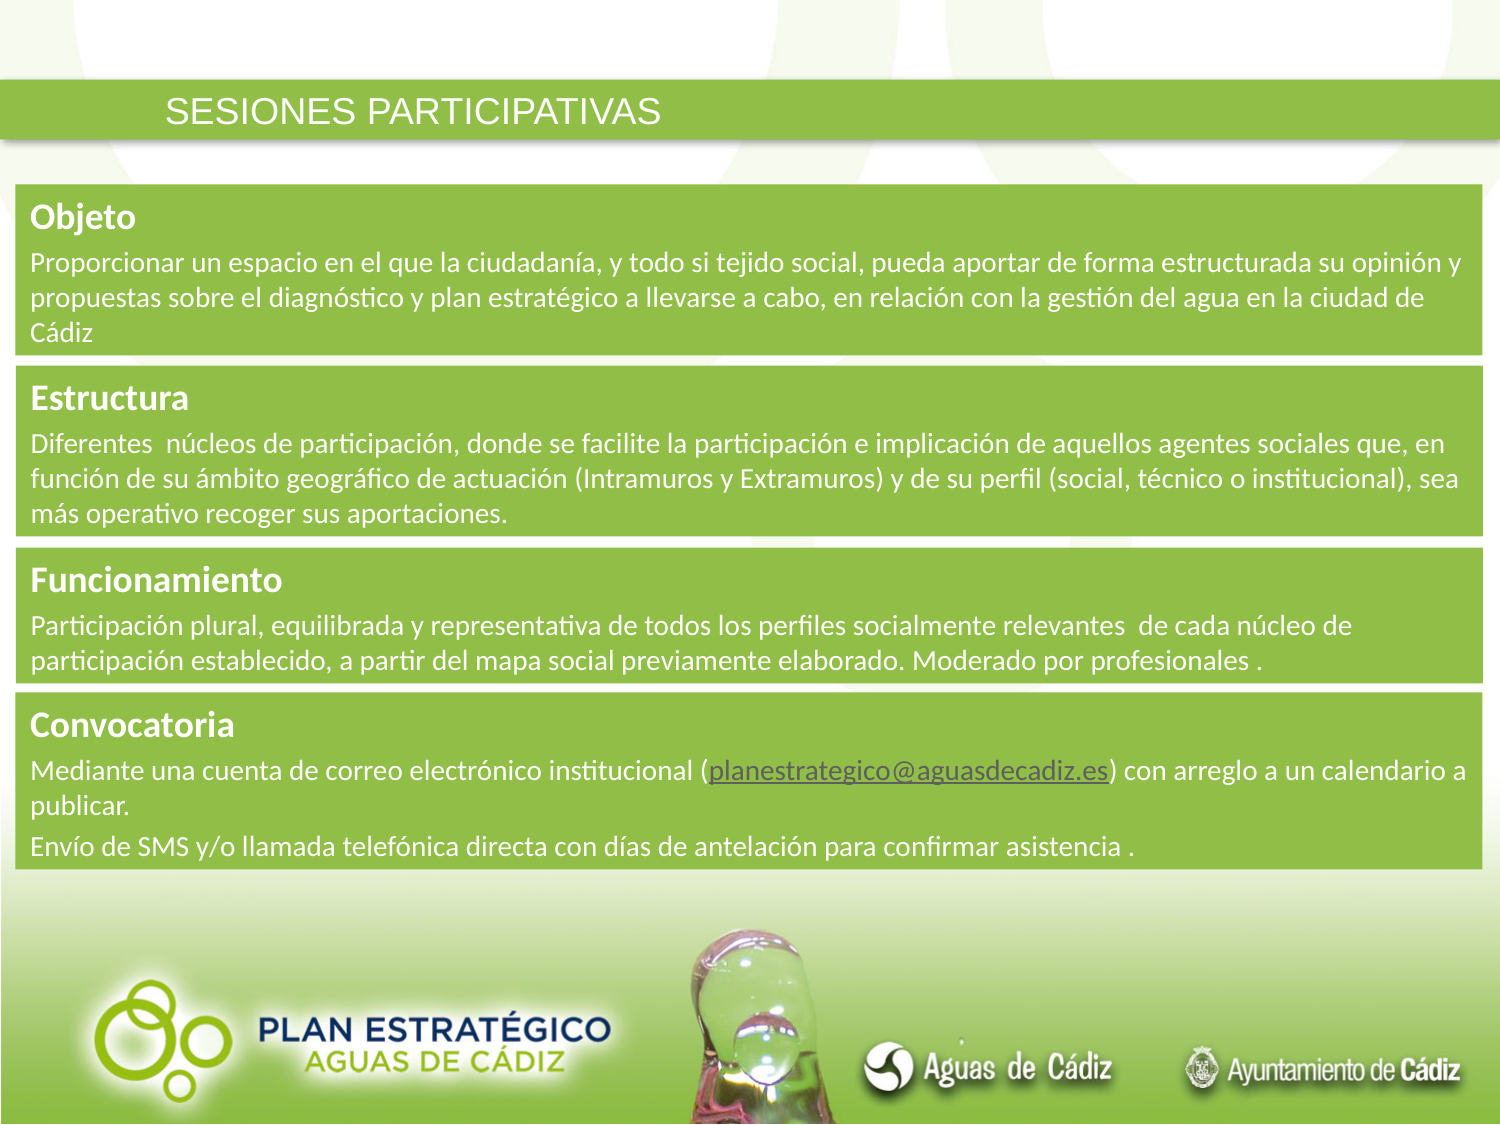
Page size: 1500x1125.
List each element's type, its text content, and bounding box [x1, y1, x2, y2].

text_box SESIONES PARTICIPATIVAS [0, 79, 1500, 140]
text_box Objeto Proporcionar un espacio en el que la ciudadanía, y todo si tejido social, pueda aportar de forma estructurada su opinión y propuestas sobre el diagnóstico y plan estratégico a llevarse a cabo, en relación con la gestión del agua en la ciudad de Cádiz [15, 184, 1483, 356]
picture [0, 140, 1500, 1124]
text_box Convocatoria Mediante una cuenta de correo electrónico institucional (planestrategico@aguasdecadiz.es) con arreglo a un calendario a publicar. Envío de SMS y/o llamada telefónica directa con días de antelación para confirmar asistencia . [15, 692, 1483, 870]
picture [0, 0, 1500, 79]
text_box Estructura Diferentes núcleos de participación, donde se facilite la participación e implicación de aquellos agentes sociales que, en función de su ámbito geográfico de actuación (Intramuros y Extramuros) y de su perfil (social, técnico o institucional), sea más operativo recoger sus aportaciones. [15, 365, 1483, 537]
text_box Funcionamiento Participación plural, equilibrada y representativa de todos los perfiles socialmente relevantes de cada núcleo de participación establecido, a partir del mapa social previamente elaborado. Moderado por profesionales . [15, 547, 1483, 684]
